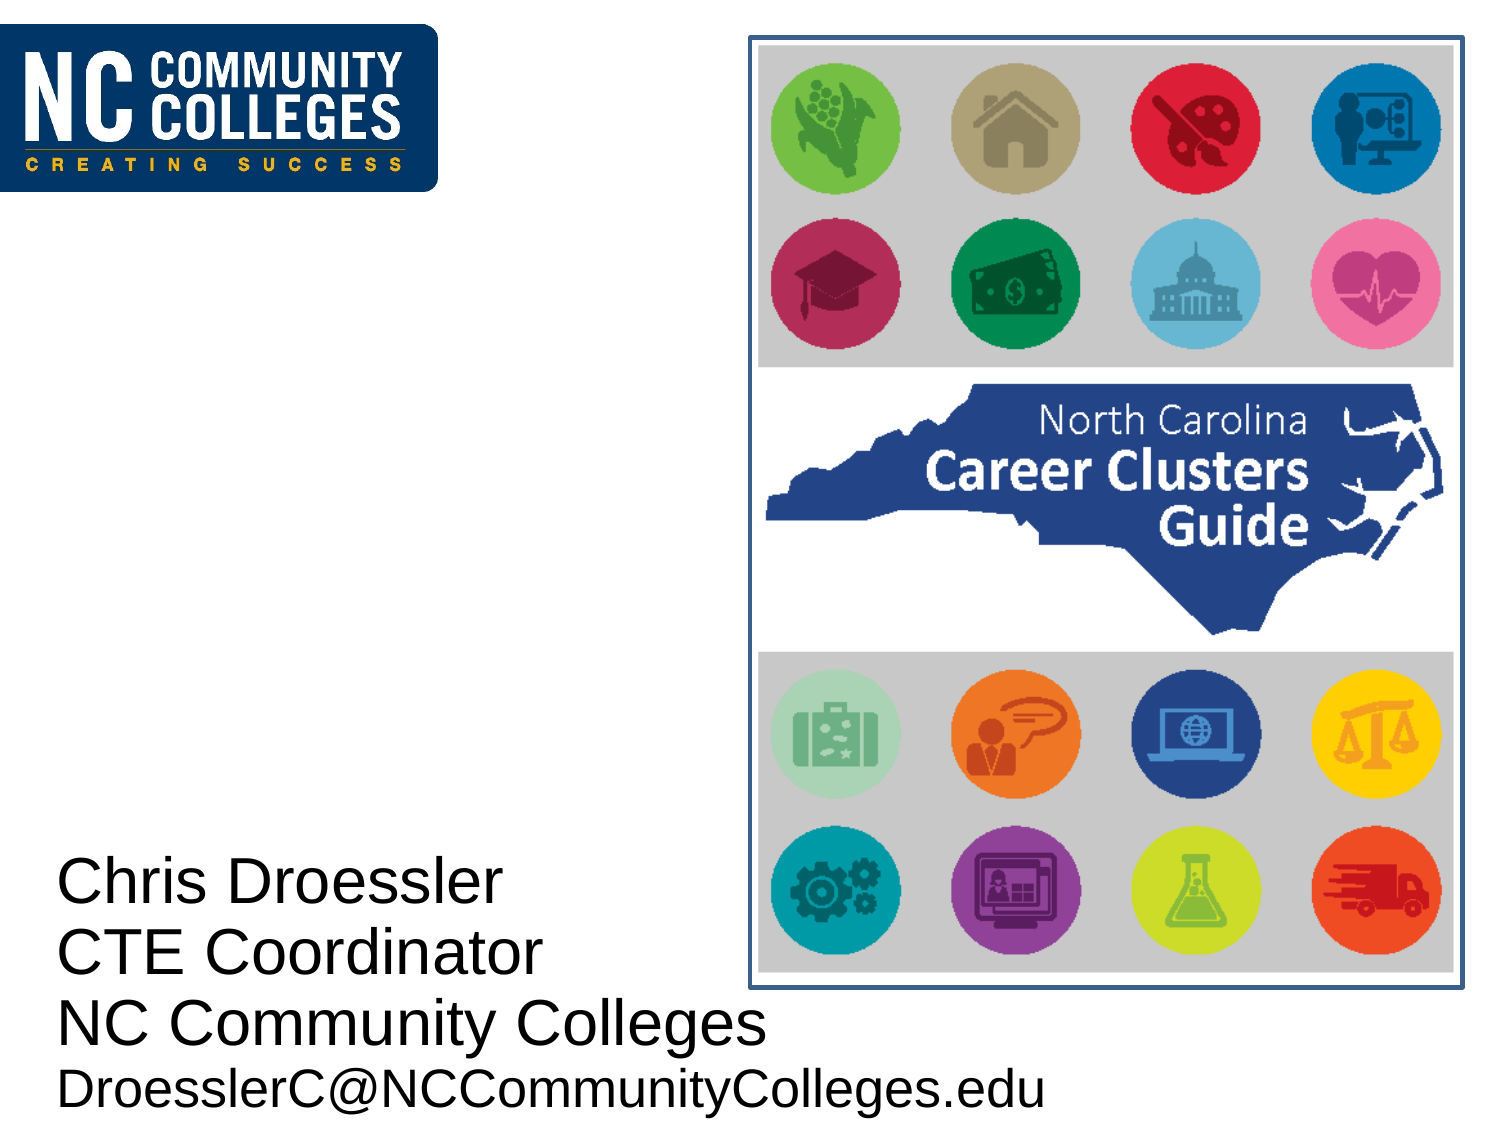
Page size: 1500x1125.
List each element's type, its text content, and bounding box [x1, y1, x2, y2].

subtitle Chris Droessler CTE Coordinator NC Community Colleges DroesslerC@NCCommunityColleges.edu [0, 849, 1100, 1125]
picture [712, 0, 1500, 1020]
picture [0, 24, 438, 192]
